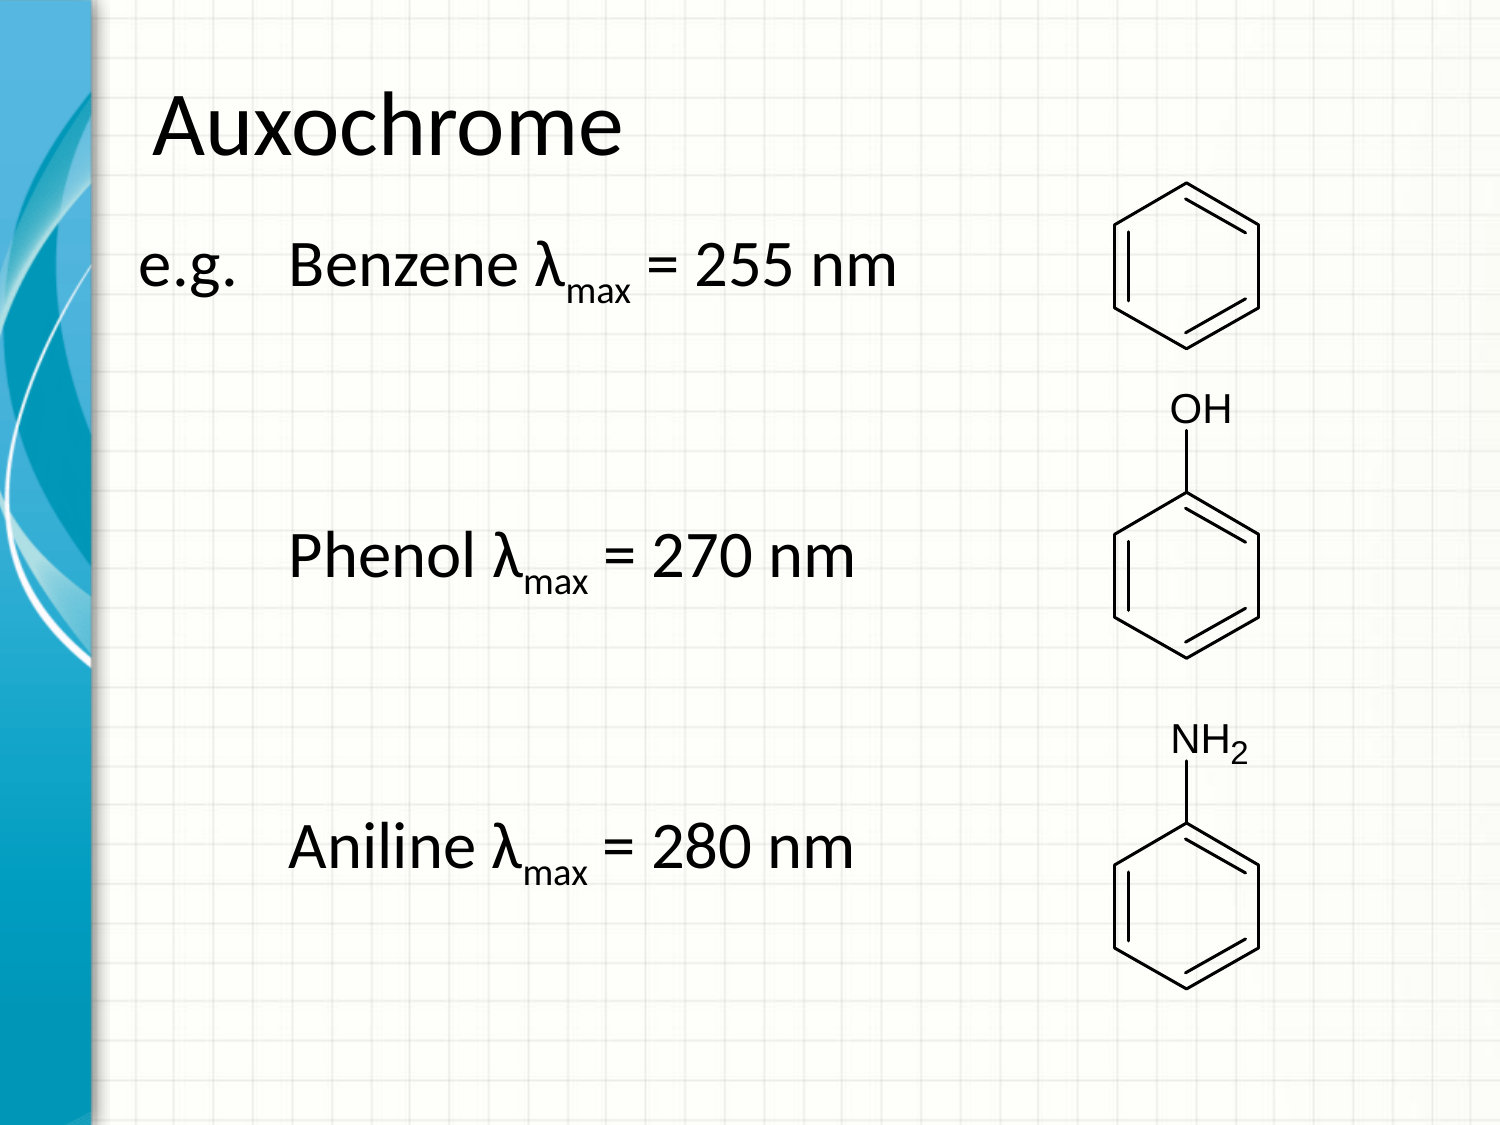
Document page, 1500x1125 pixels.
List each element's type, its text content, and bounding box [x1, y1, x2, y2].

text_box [1092, 385, 1282, 682]
list e.g. Benzene λmax = 255 nm Phenol λmax = 270 nm Aniline λmax = 280 nm [123, 212, 1487, 1125]
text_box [1092, 715, 1282, 1013]
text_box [1092, 160, 1282, 372]
title Auxochrome [138, 24, 988, 212]
picture [0, 0, 1500, 1125]
